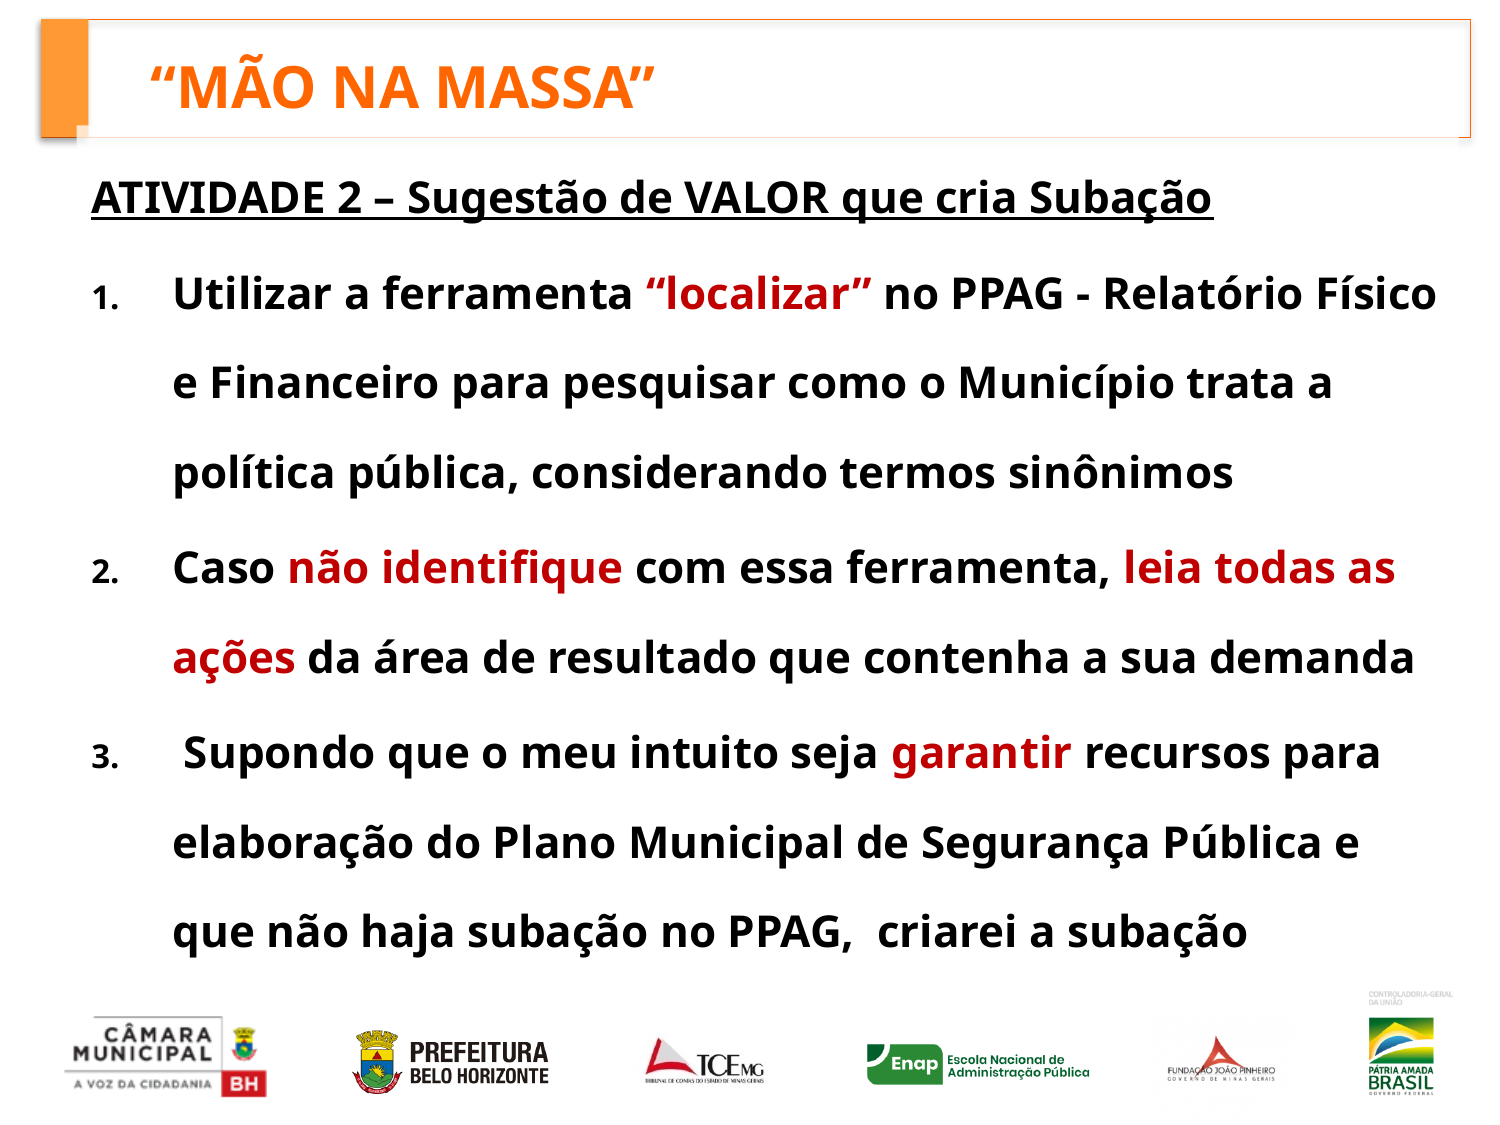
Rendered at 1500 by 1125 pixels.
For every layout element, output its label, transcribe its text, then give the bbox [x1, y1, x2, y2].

picture [1148, 1012, 1294, 1119]
title “MÃO NA MASSA” [135, 42, 1414, 126]
picture [613, 1012, 809, 1118]
picture [52, 1015, 278, 1102]
picture [1352, 1012, 1459, 1101]
picture [336, 1012, 561, 1125]
list ATIVIDADE 2 – Sugestão de VALOR que cria Subação Utilizar a ferramenta “localizar” no PPAG - Relatório Físico e Financeiro para pesquisar como o Município trata a política pública, considerando termos sinônimos Caso não identifique com essa ferramenta, leia todas as ações da área de resultado que contenha a sua demanda Supondo que o meu intuito seja garantir recursos para elaboração do Plano Municipal de Segurança Pública e que não haja subação no PPAG, criarei a subação [76, 125, 1459, 1012]
picture [863, 1023, 1093, 1106]
